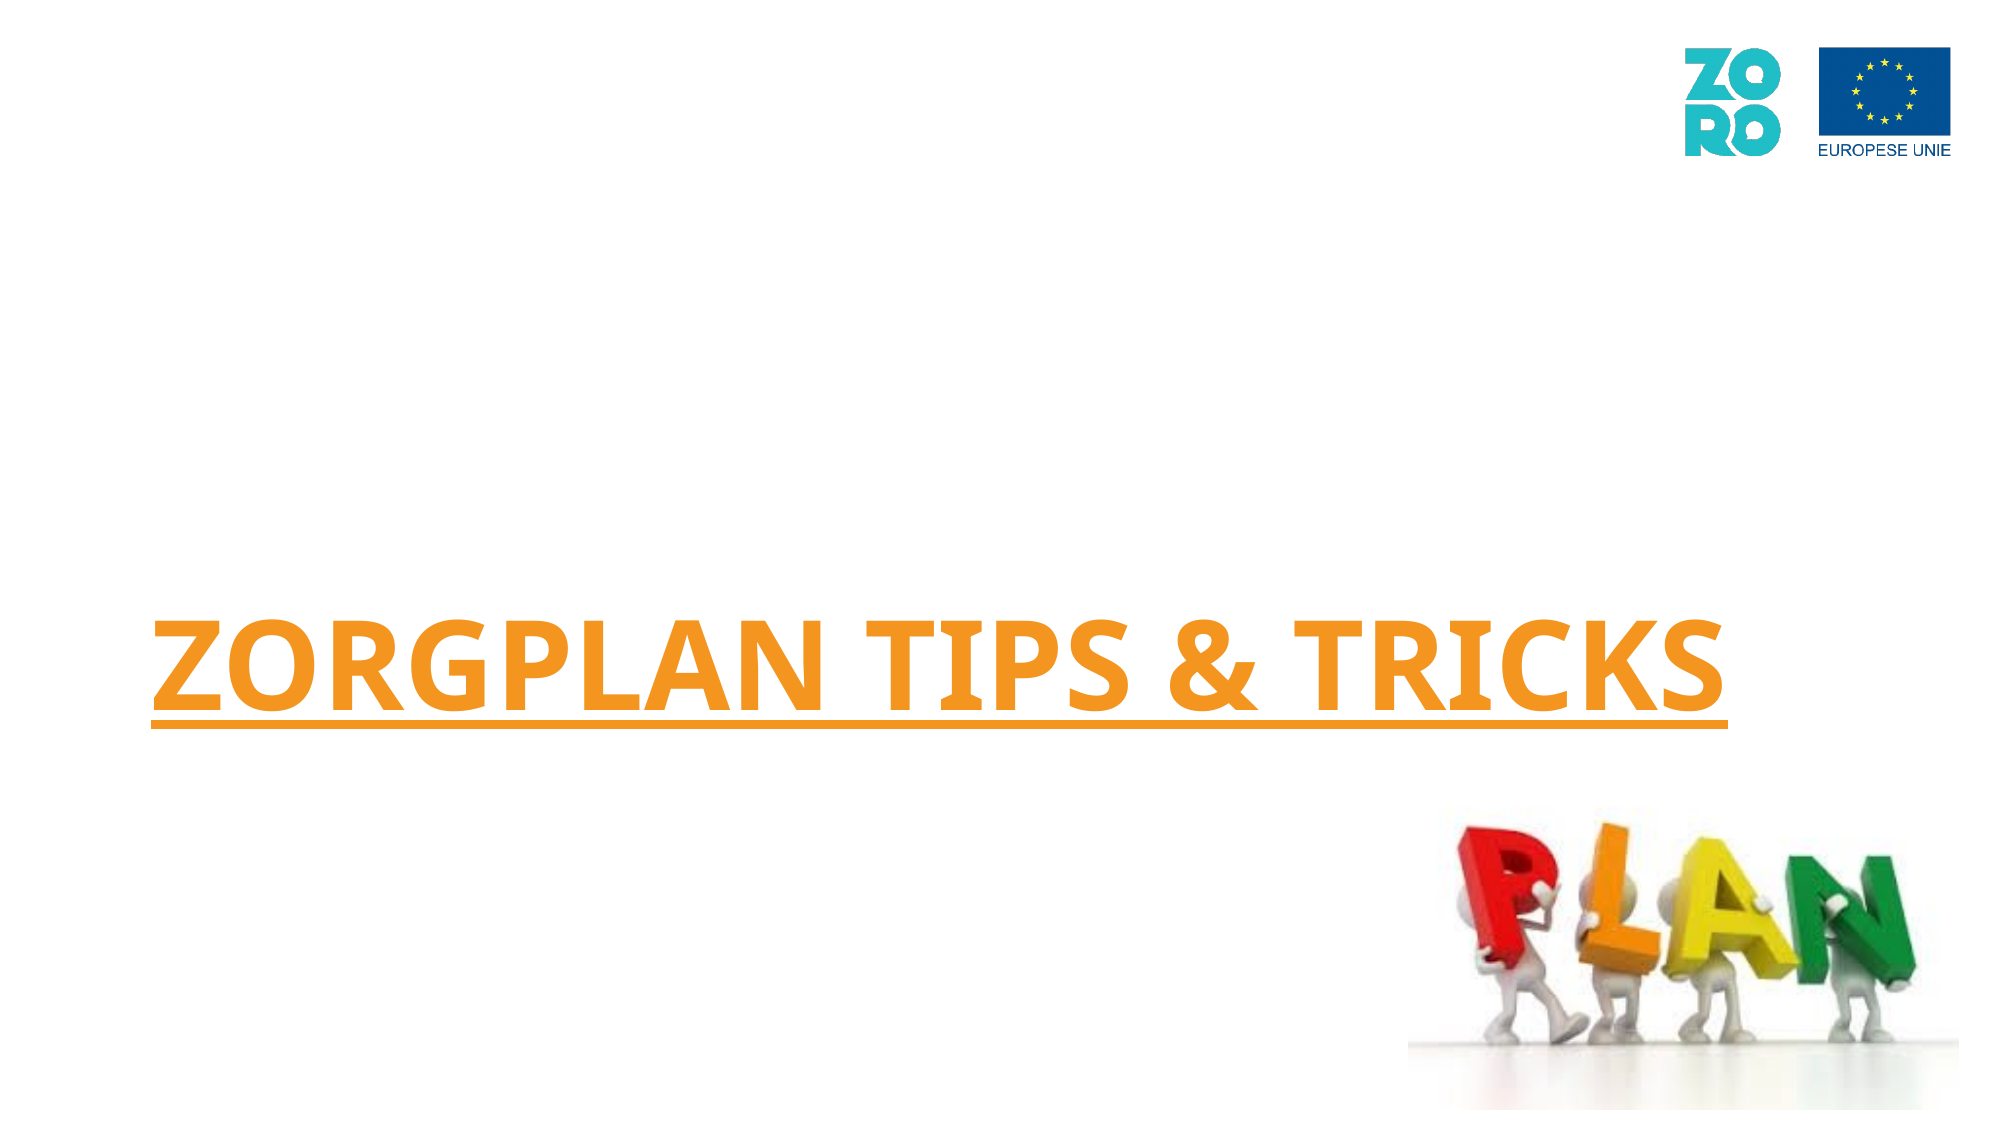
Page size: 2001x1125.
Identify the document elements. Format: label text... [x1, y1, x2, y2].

picture [1408, 777, 1959, 1110]
picture [1671, 47, 1795, 156]
title ZORGPLAN TIPS & TRICKS [136, 280, 1862, 749]
picture [1815, 47, 1955, 156]
